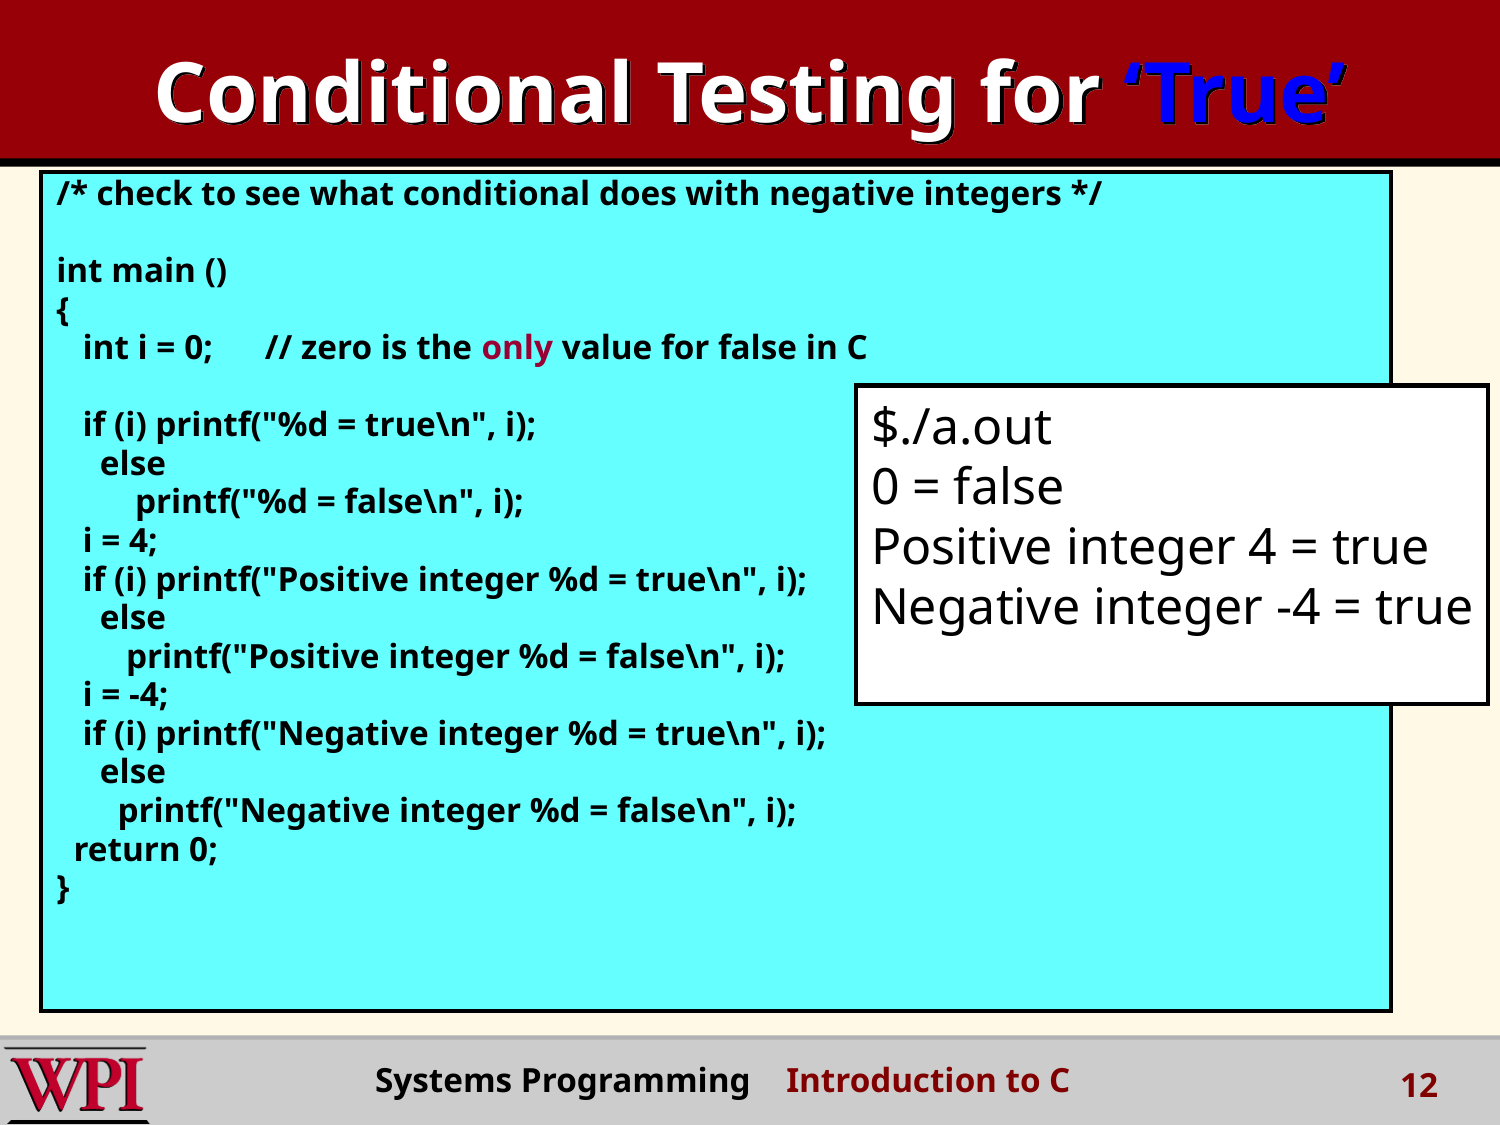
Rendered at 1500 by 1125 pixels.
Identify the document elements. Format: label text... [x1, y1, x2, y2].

list /* check to see what conditional does with negative integers */ int main () { int i = 0; // zero is the only value for false in C if (i) printf("%d = true\n", i); else printf("%d = false\n", i); i = 4; if (i) printf("Positive integer %d = true\n", i); else printf("Positive integer %d = false\n", i); i = -4; if (i) printf("Negative integer %d = true\n", i); else printf("Negative integer %d = false\n", i); return 0; } [40, 172, 1392, 1012]
picture [0, 1040, 1500, 1125]
picture [0, 167, 1500, 1035]
title Conditional Testing for ‘True’ [29, 18, 1471, 150]
slide_number 12 [1344, 1056, 1495, 1095]
footer Systems Programming Introduction to C [359, 1051, 1200, 1118]
picture [0, 0, 1500, 158]
text_box $./a.out 0 = false Positive integer 4 = true Negative integer -4 = true [856, 385, 1489, 705]
